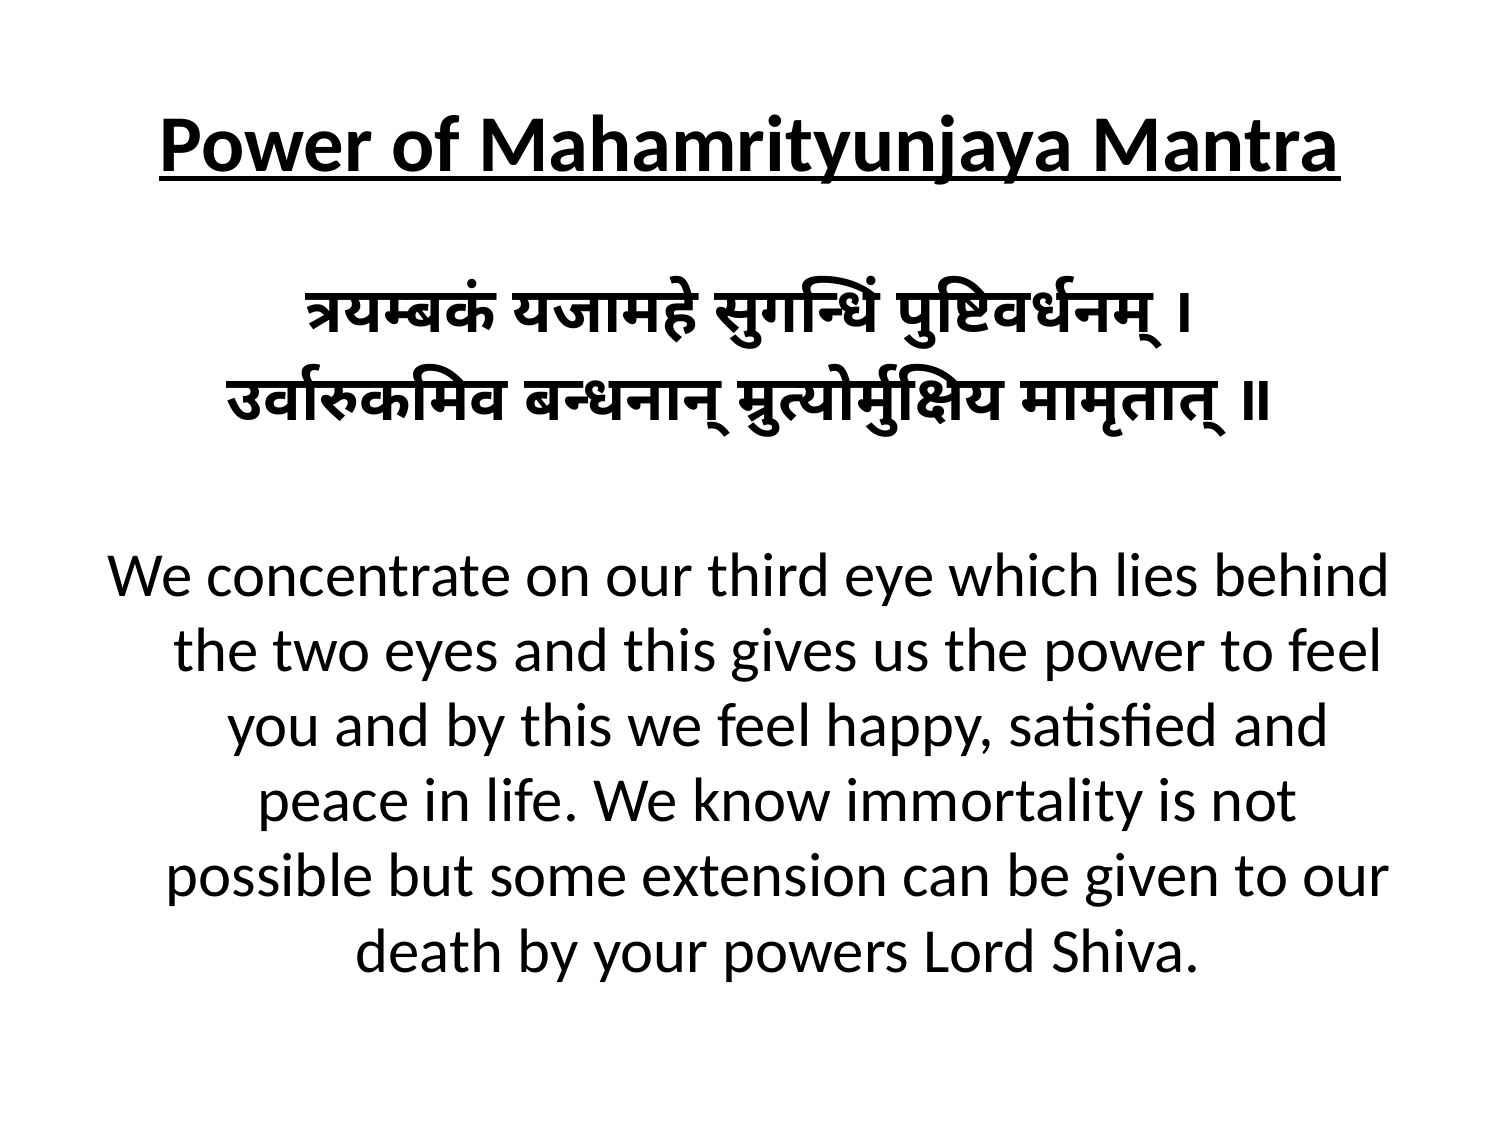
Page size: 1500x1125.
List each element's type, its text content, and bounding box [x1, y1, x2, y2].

list त्रयम्बकं यजामहे सुगन्धिं पुष्टिवर्धनम् । उर्वारुकमिव बन्धनान् म्रुत्योर्मुक्षिय मामृतात् ॥ We concentrate on our third eye which lies behind the two eyes and this gives us the power to feel you and by this we feel happy, satisfied and peace in life. We know immortality is not possible but some extension can be given to our death by your powers Lord Shiva. [75, 262, 1425, 1005]
title Power of Mahamrityunjaya Mantra [75, 45, 1425, 233]
